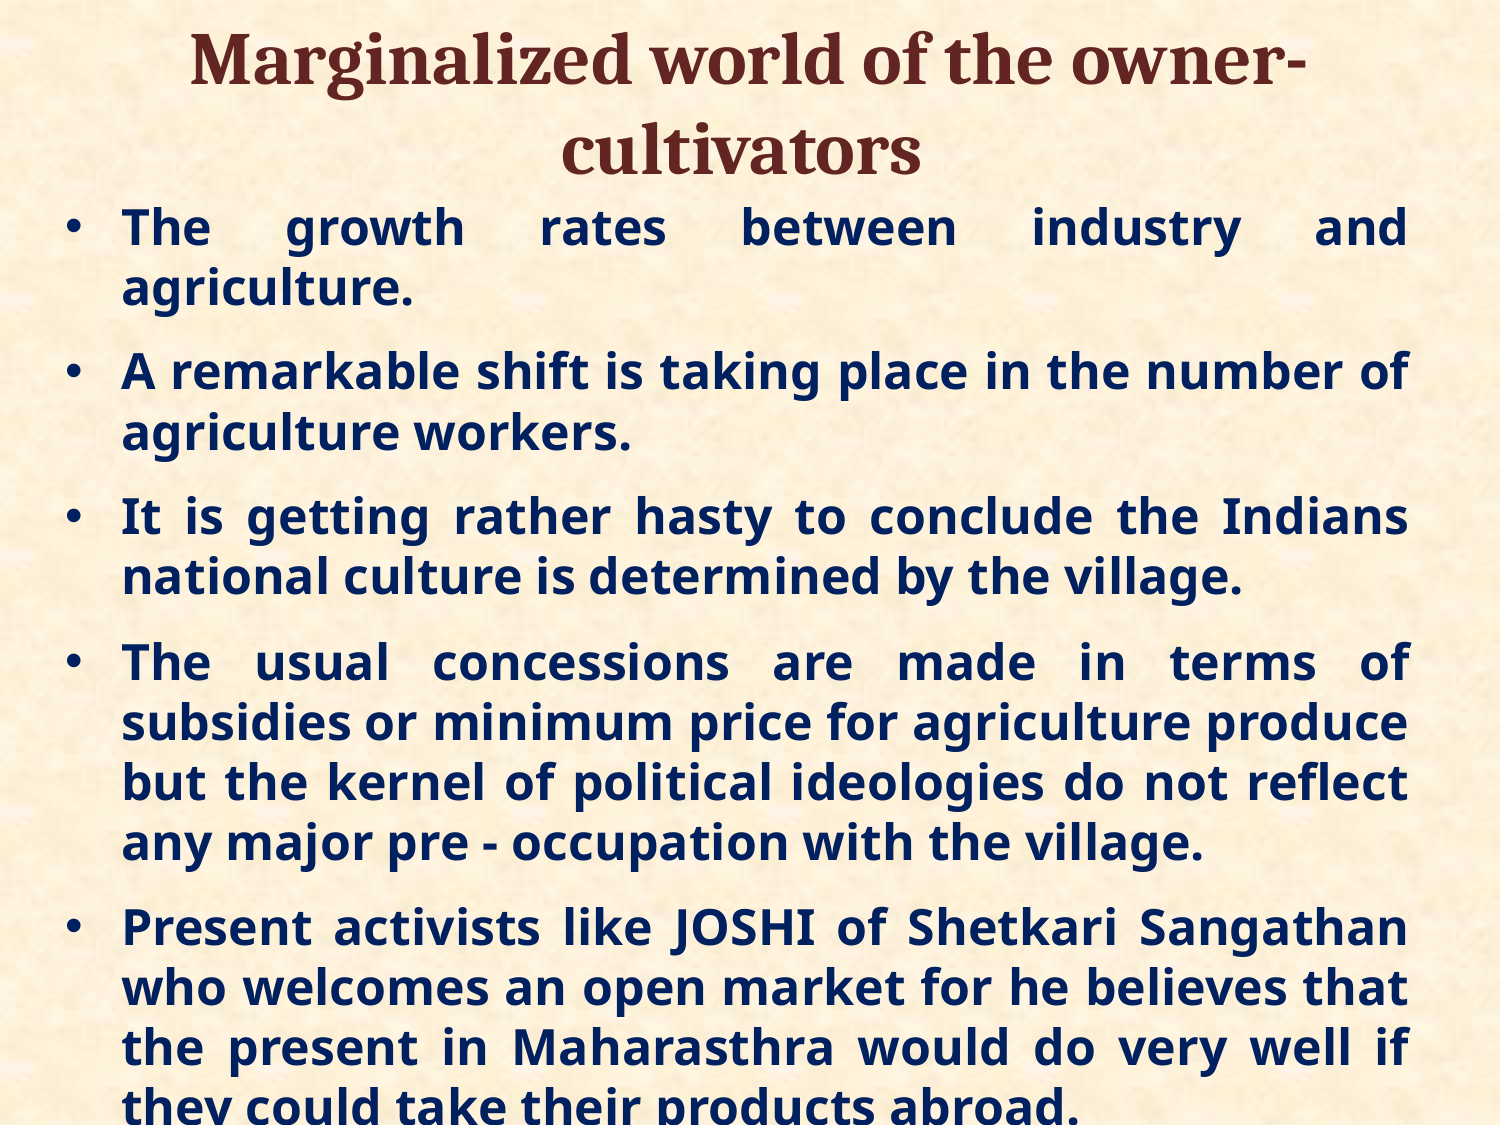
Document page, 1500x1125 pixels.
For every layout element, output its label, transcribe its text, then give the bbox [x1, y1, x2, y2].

picture [0, 200, 1500, 1125]
title Marginalized world of the owner-cultivators [0, 0, 1500, 200]
list The growth rates between industry and agriculture. A remarkable shift is taking place in the number of agriculture workers. It is getting rather hasty to conclude the Indians national culture is determined by the village. The usual concessions are made in terms of subsidies or minimum price for agriculture produce but the kernel of political ideologies do not reflect any major pre - occupation with the village. Present activists like JOSHI of Shetkari Sangathan who welcomes an open market for he believes that the present in Maharasthra would do very well if they could take their products abroad. [50, 187, 1425, 1075]
